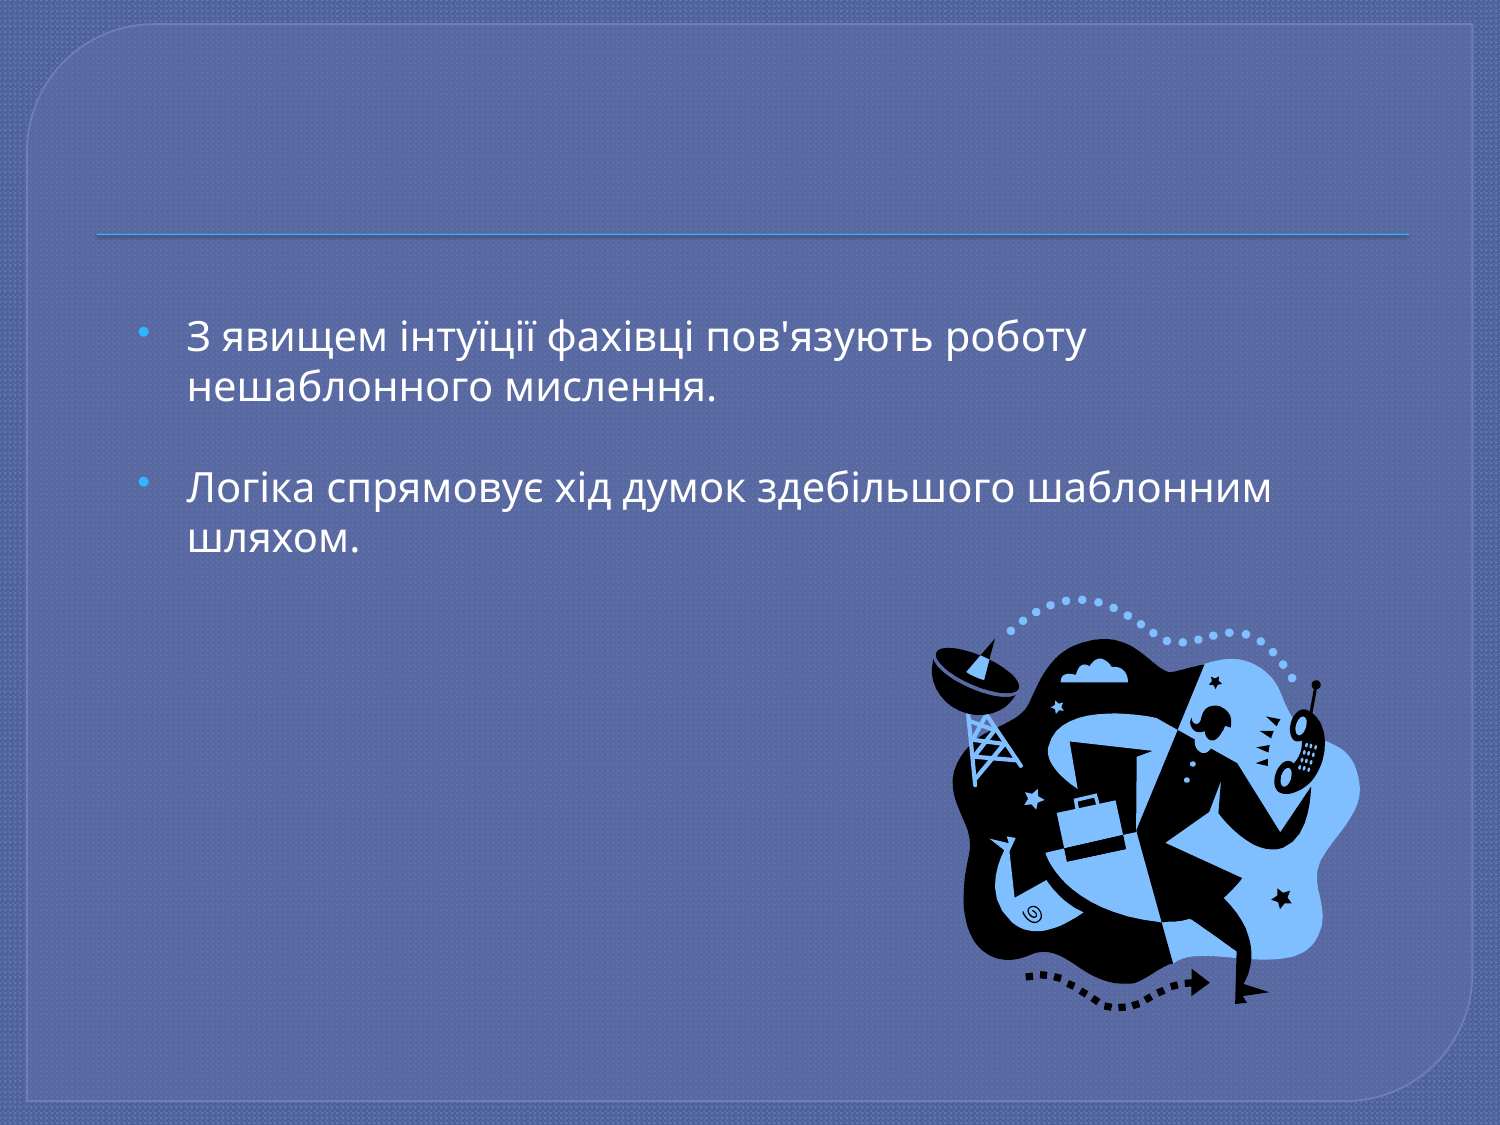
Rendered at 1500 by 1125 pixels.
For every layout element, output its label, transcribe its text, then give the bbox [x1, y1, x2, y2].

list З явищем інтуїції фахівці пов'язують роботу нешаблонного мислення. Логіка спрямовує хід думок здебільшого шаблонним шляхом. [123, 302, 1358, 799]
picture [926, 595, 1364, 1012]
